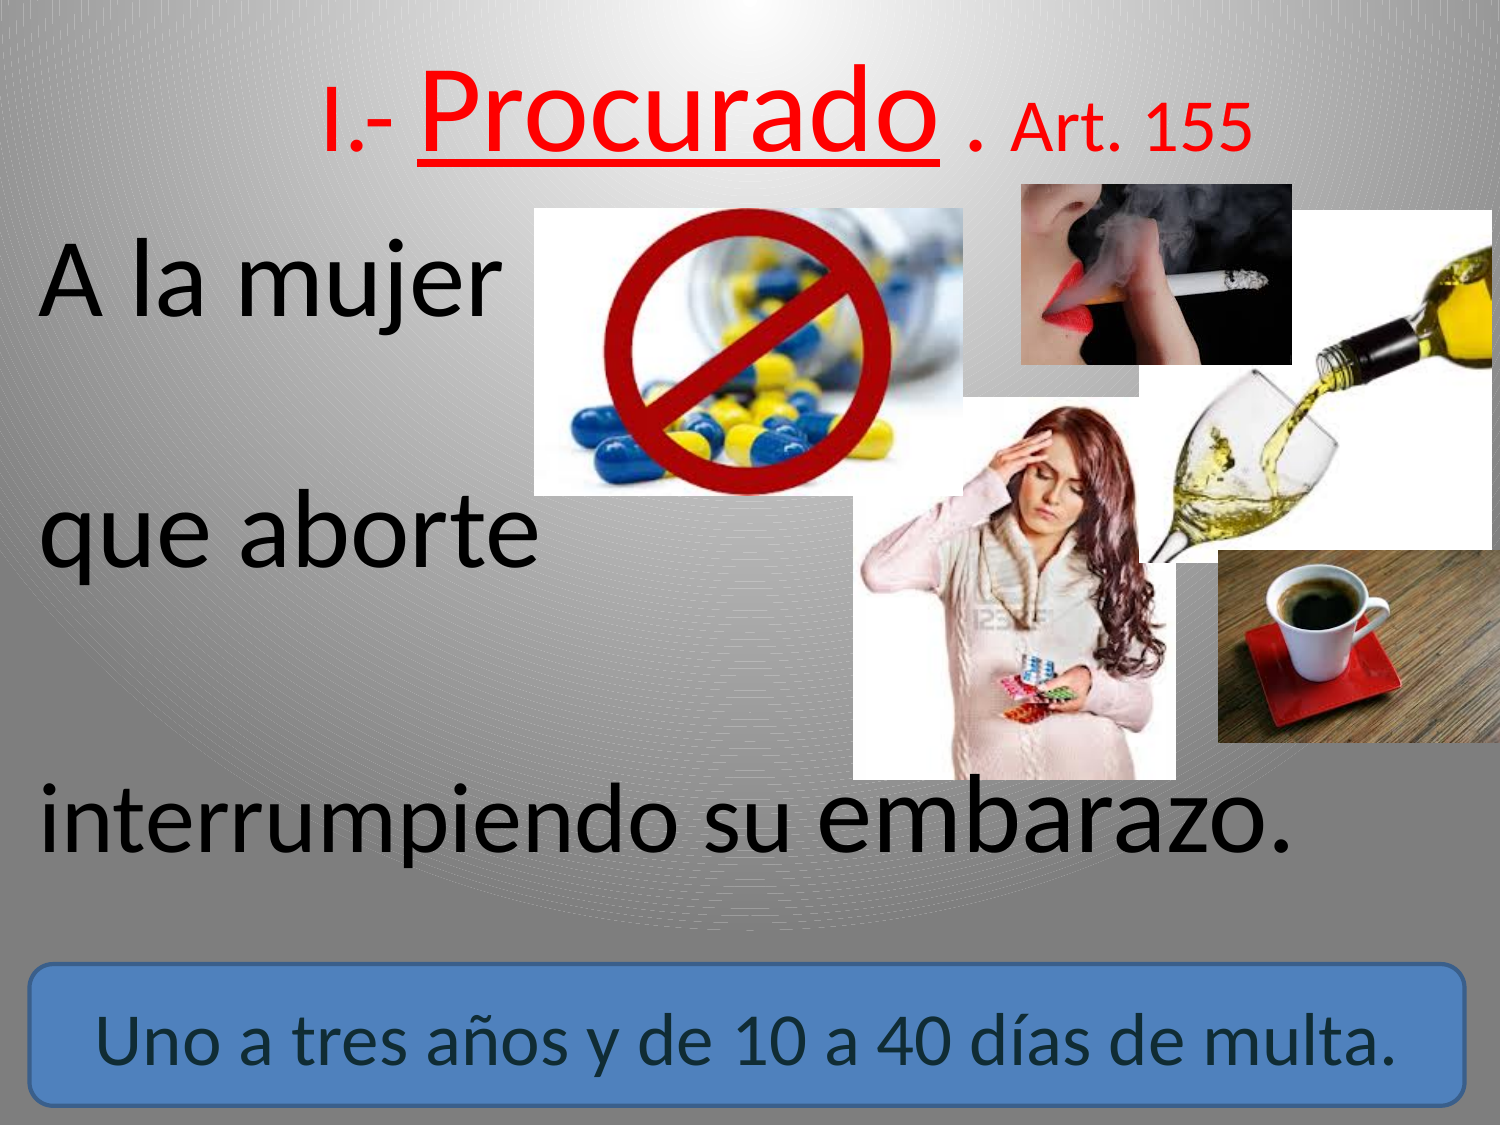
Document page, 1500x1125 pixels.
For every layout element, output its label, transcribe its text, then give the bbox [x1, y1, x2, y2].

picture [534, 184, 1500, 781]
text_box Uno a tres años y de 10 a 40 días de multa. [27, 961, 1467, 1108]
title I.- Procurado . Art. 155 [75, 7, 1500, 195]
list A la mujer que aborte interrumpiendo su embarazo. [23, 196, 1483, 929]
